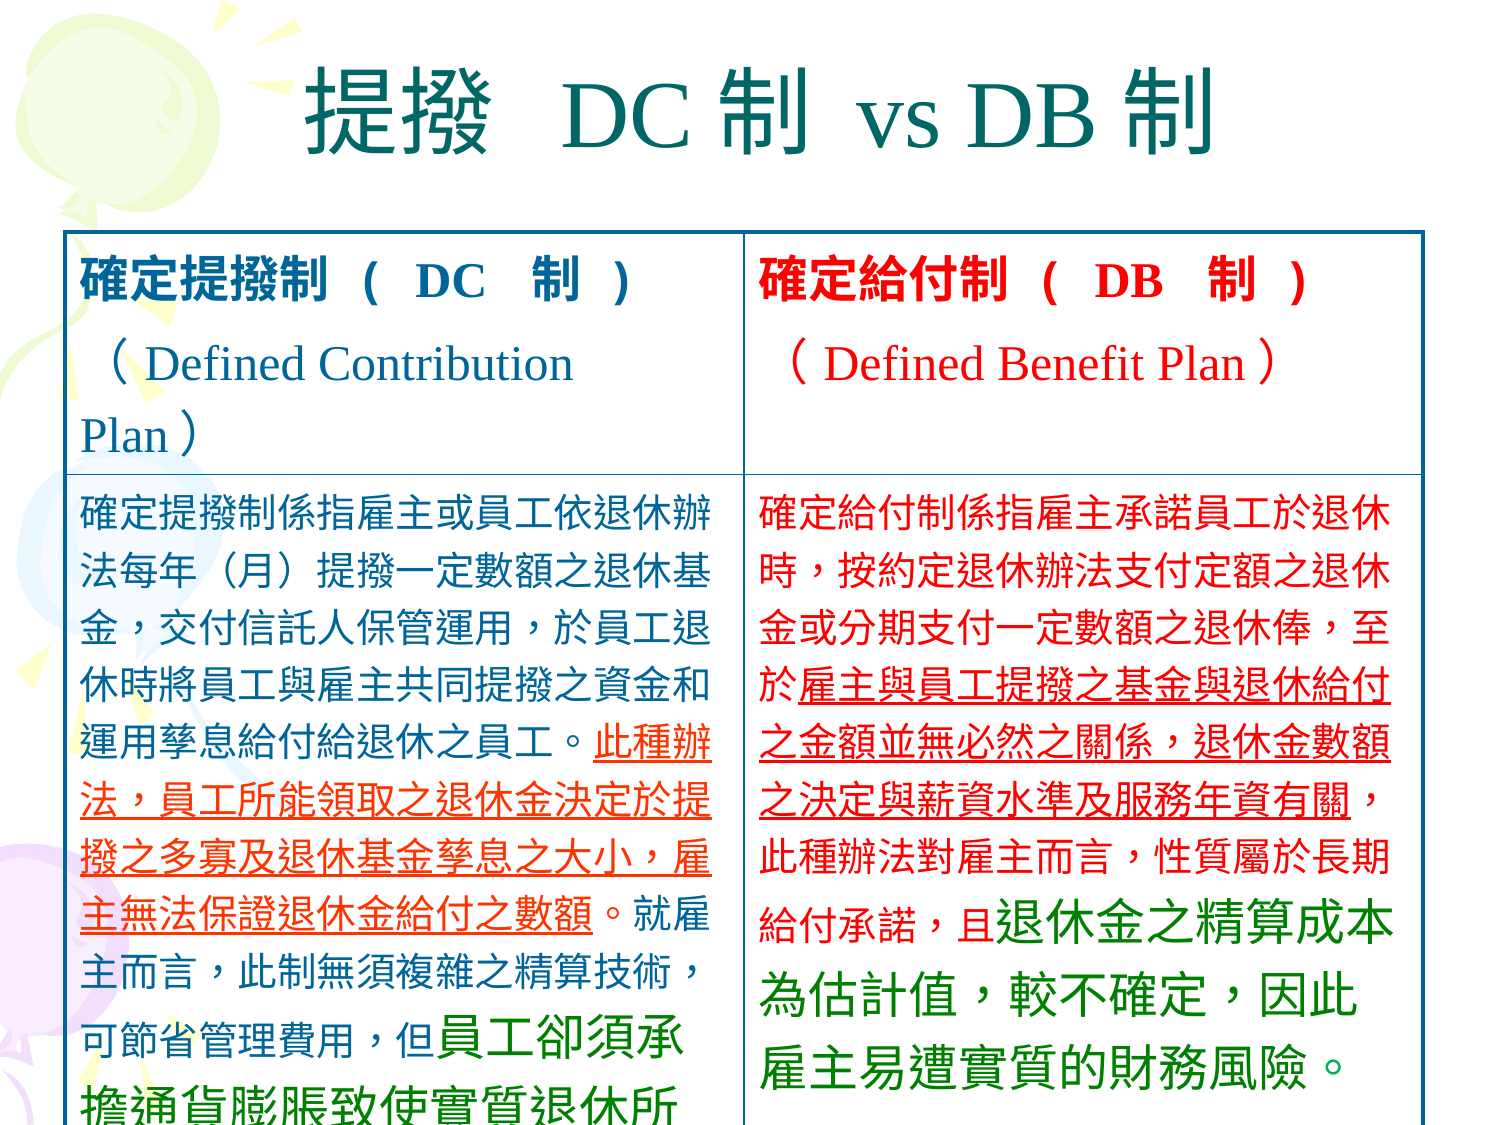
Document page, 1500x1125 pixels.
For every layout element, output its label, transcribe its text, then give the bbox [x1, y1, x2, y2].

title 提撥 DC制 vs DB制 [123, 30, 1397, 203]
table_header 確定提撥制 ( DC 制 ) （Defined Contribution Plan） [67, 234, 743, 474]
table_cell 確定給付制係指雇主承諾員工於退休時，按約定退休辦法支付定額之退休金或分期支付一定數額之退休俸，至於雇主與員工提撥之基金與退休給付之金額並無必然之關係，退休金數額之決定與薪資水準及服務年資有關，此種辦法對雇主而言，性質屬於長期給付承諾，且退休金之精算成本為估計值，較不確定，因此雇主易遭實質的財務風險。 [745, 475, 1421, 1125]
table_header 確定給付制 ( DB 制 ) （Defined Benefit Plan） [745, 234, 1421, 474]
table_cell 確定提撥制係指雇主或員工依退休辦法每年（月）提撥一定數額之退休基金，交付信託人保管運用，於員工退休時將員工與雇主共同提撥之資金和運用孳息給付給退休之員工。此種辦法，員工所能領取之退休金決定於提撥之多寡及退休基金孳息之大小，雇主無法保證退休金給付之數額。就雇主而言，此制無須複雜之精算技術，可節省管理費用，但員工卻須承擔通貨膨脹致使實質退休所得下降之風險。 [67, 475, 743, 1125]
